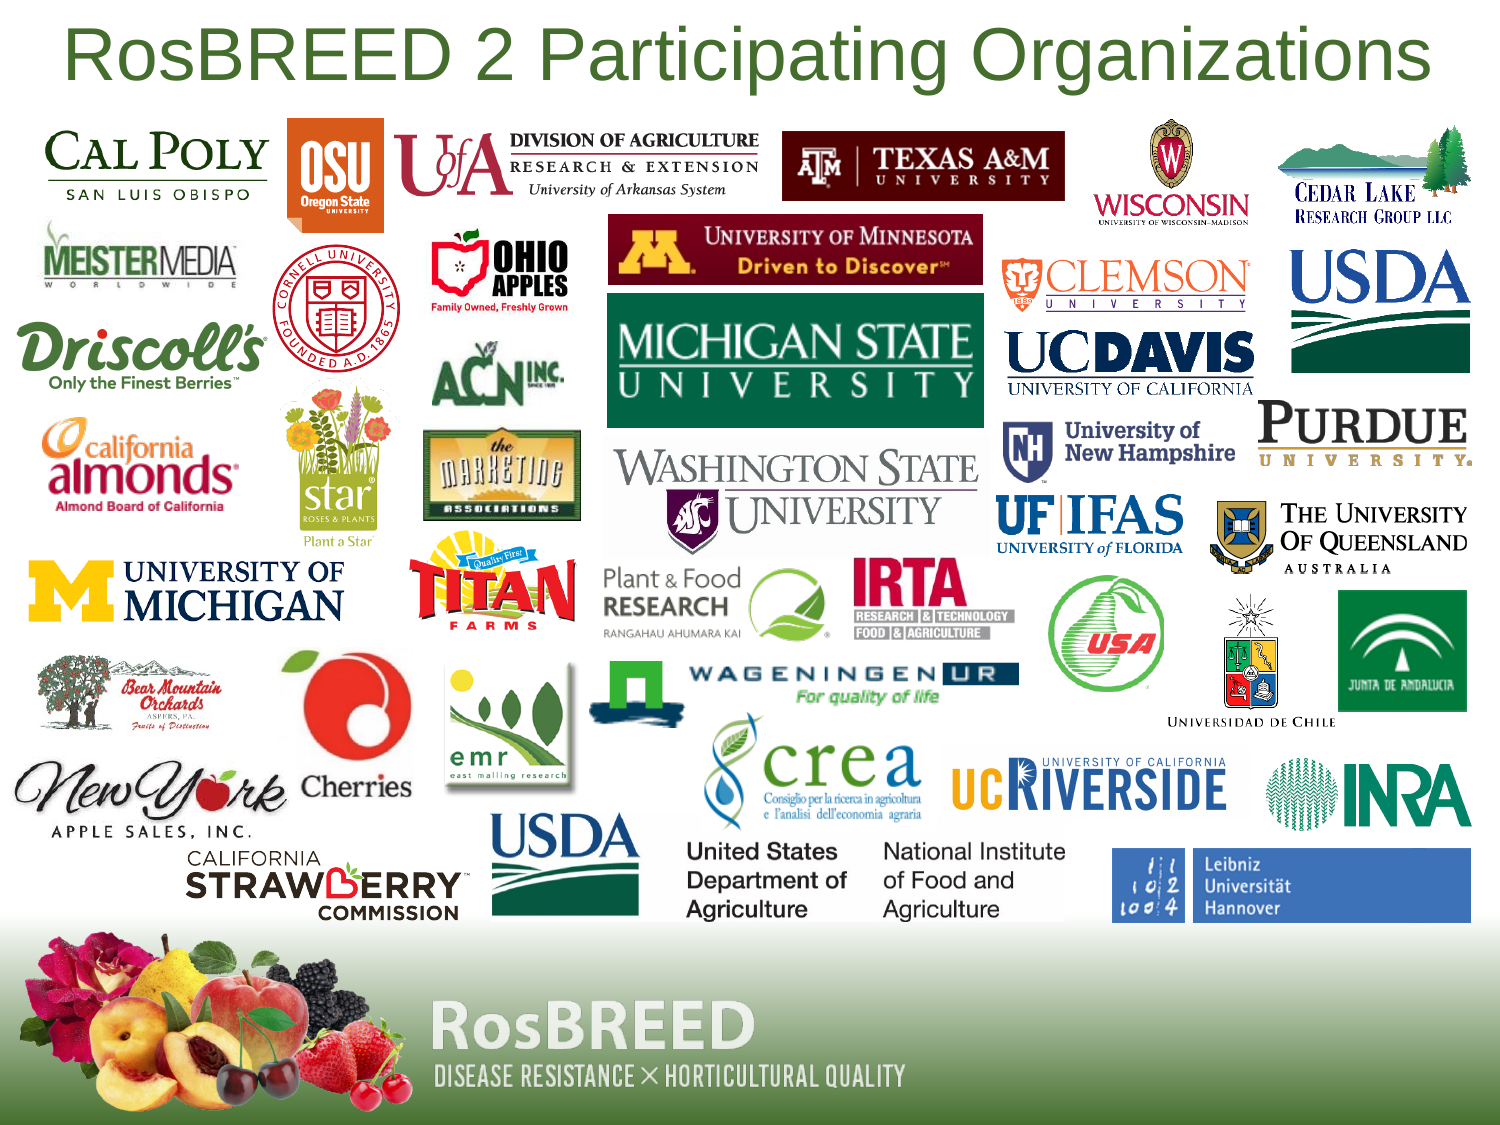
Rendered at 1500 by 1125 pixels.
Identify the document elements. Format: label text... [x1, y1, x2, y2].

picture [701, 712, 938, 831]
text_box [21, 118, 1472, 923]
picture [27, 559, 345, 624]
text_box RosBREED 2 Participating Organizations [0, 0, 1500, 102]
picture [0, 843, 915, 1125]
picture [13, 318, 271, 396]
picture [279, 377, 397, 556]
picture [10, 756, 291, 839]
picture [853, 557, 1015, 642]
picture [940, 744, 1251, 821]
